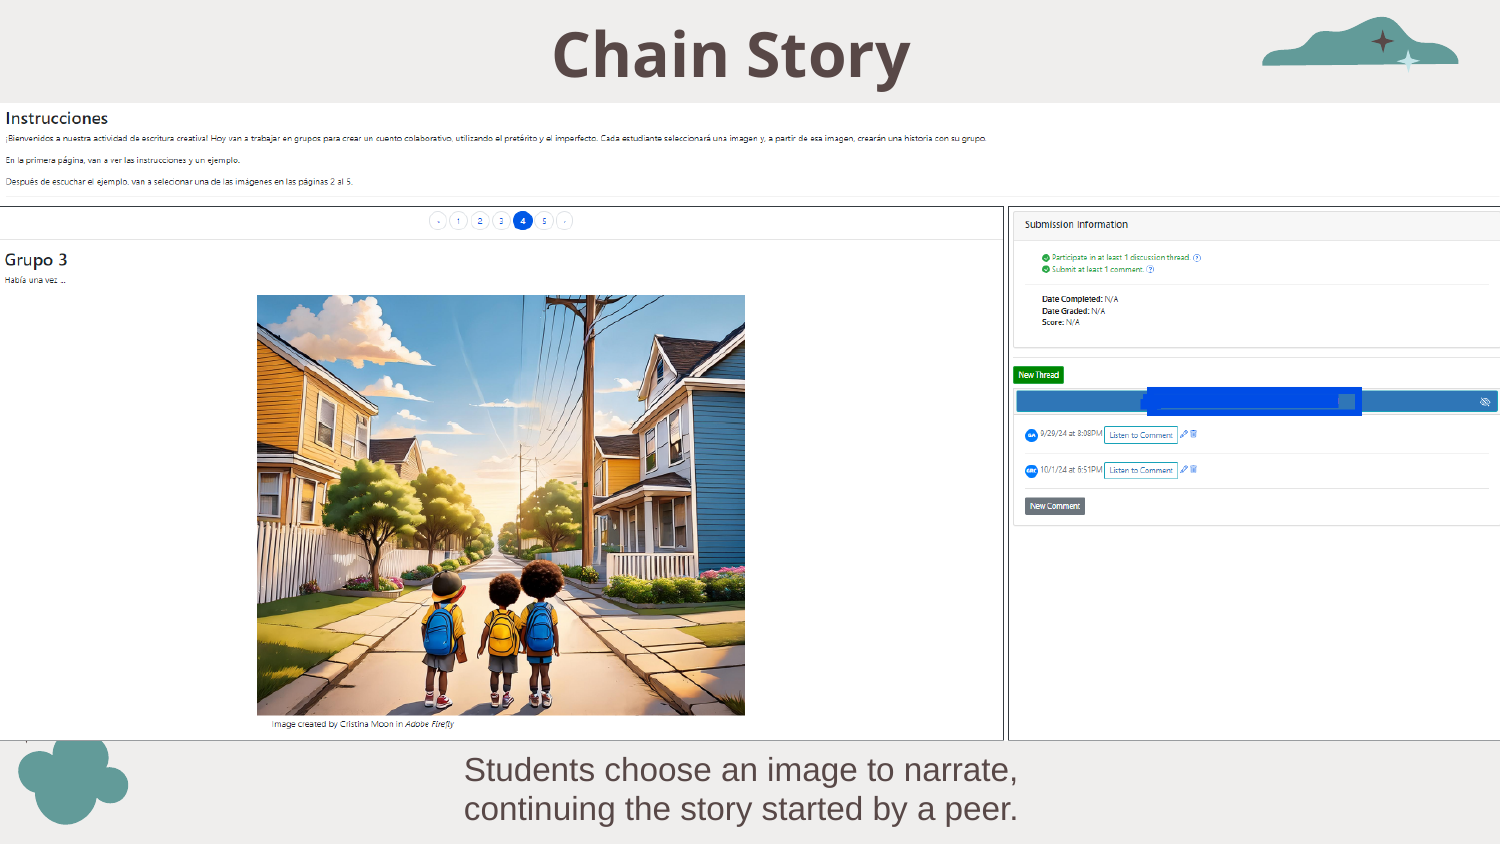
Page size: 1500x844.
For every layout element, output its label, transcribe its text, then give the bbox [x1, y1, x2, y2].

picture [0, 102, 1500, 741]
text_box Students choose an image to narrate, continuing the story started by a peer. [448, 749, 1087, 843]
title Chain Story [536, 0, 964, 94]
